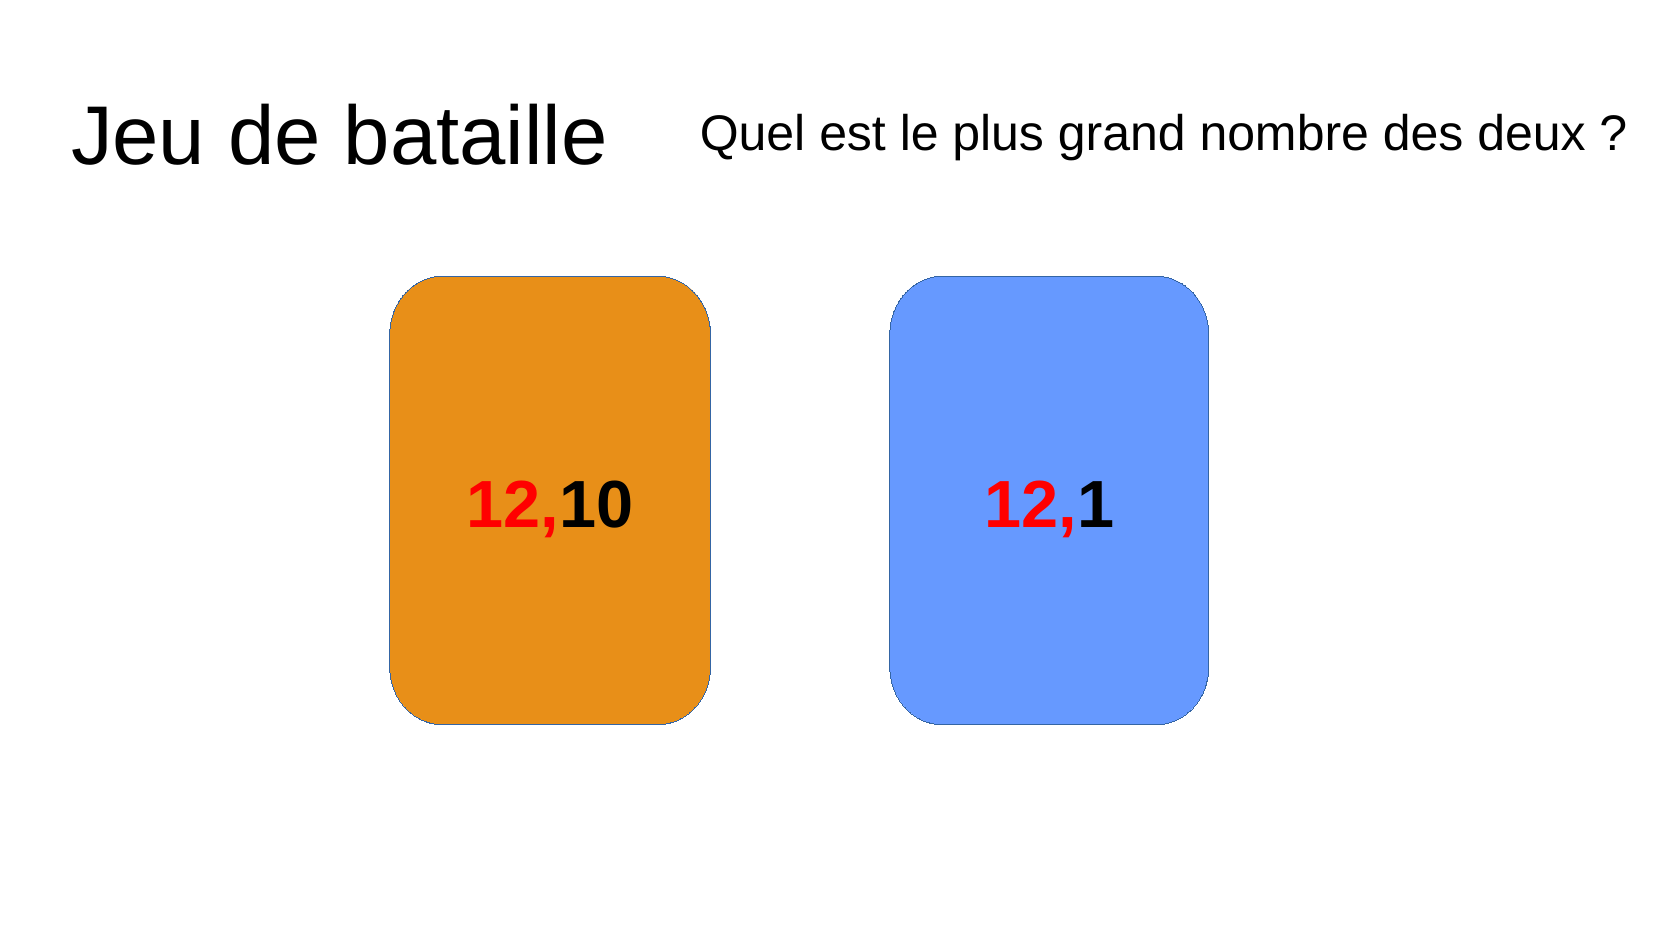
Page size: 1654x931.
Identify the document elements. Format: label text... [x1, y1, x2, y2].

text_box Jeu de bataille [0, 73, 697, 182]
text_box Quel est le plus grand nombre des deux ? [685, 93, 1654, 185]
text_box 12,10 [389, 276, 711, 725]
text_box 12,1 [889, 276, 1209, 725]
